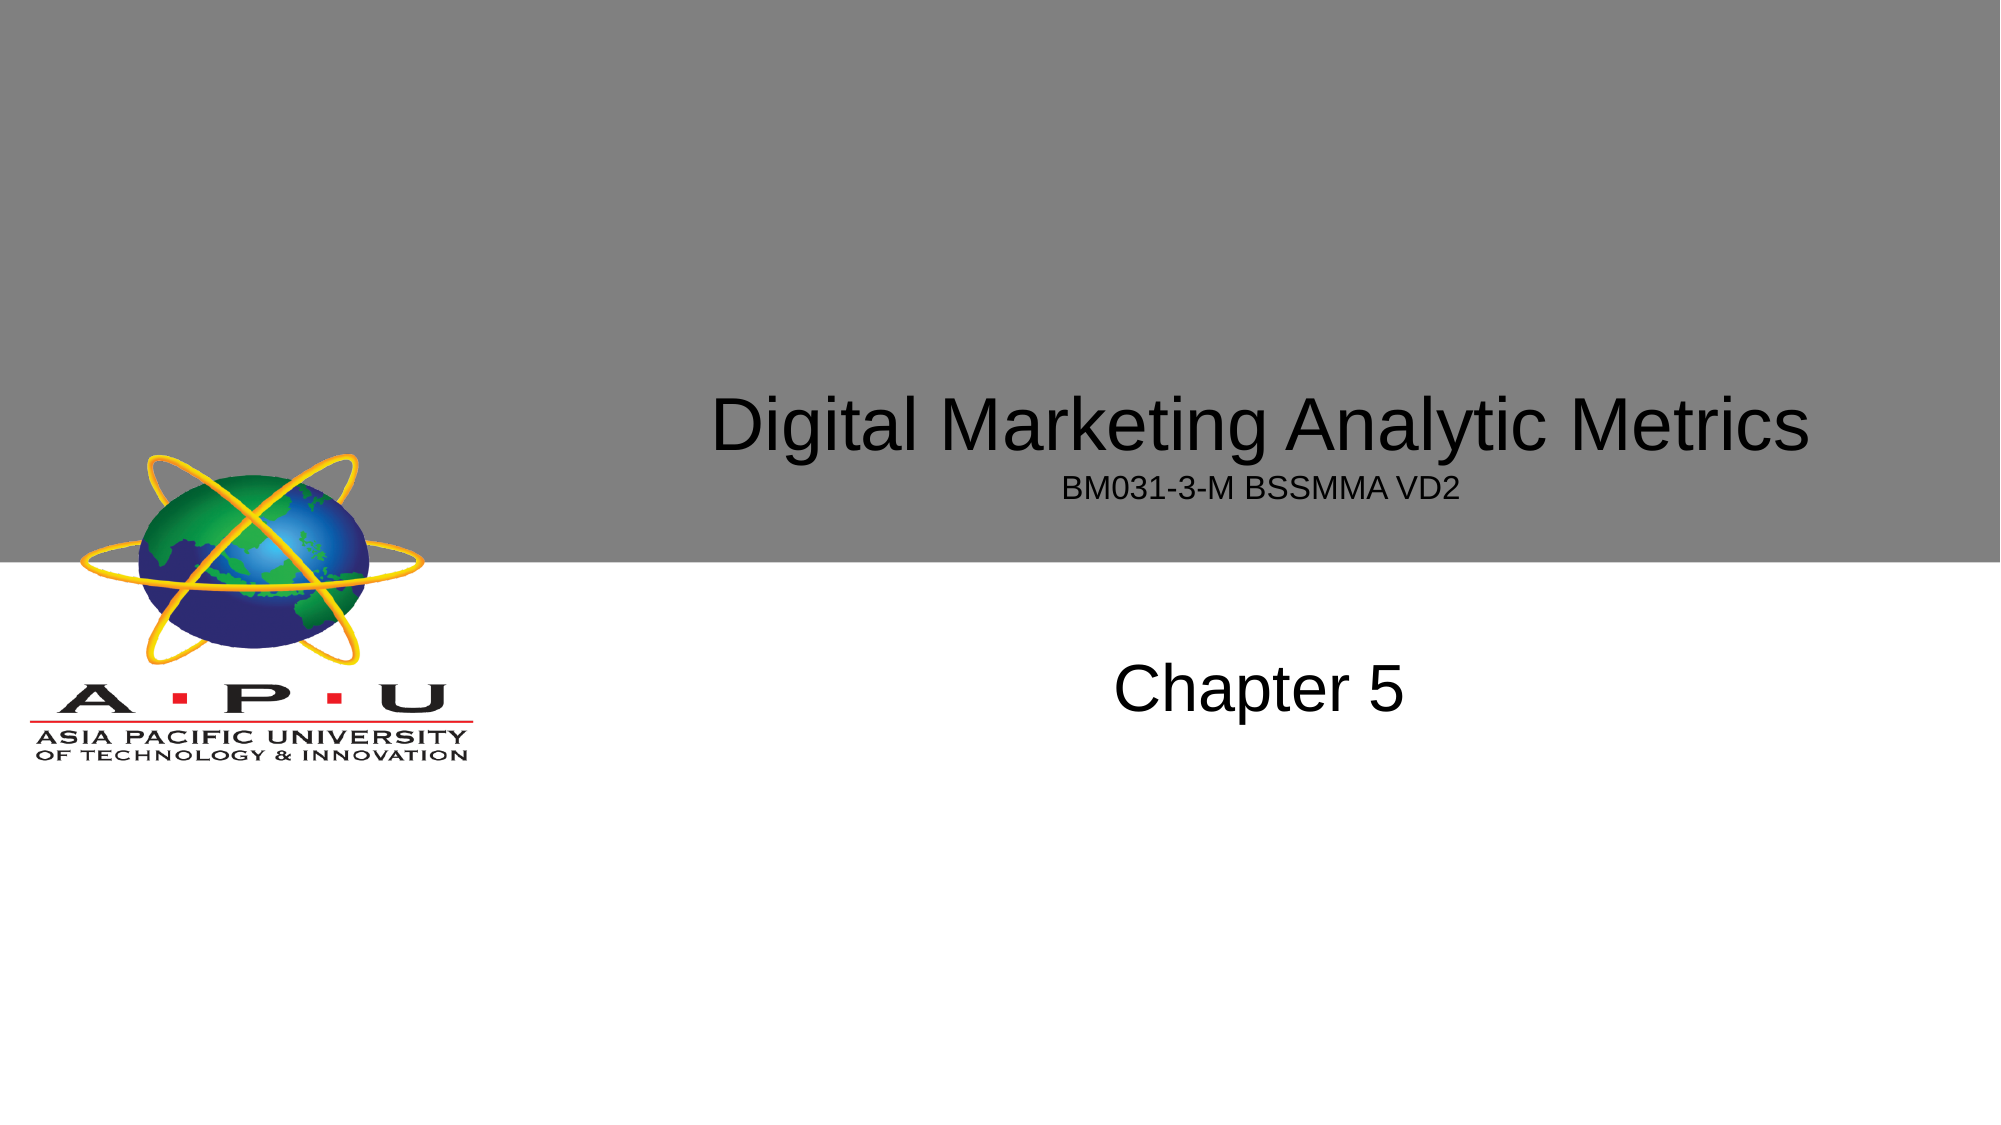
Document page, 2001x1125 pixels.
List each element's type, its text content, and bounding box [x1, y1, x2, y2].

title Digital Marketing Analytic Metrics BM031-3-M BSSMMA VD2 [522, 320, 2000, 562]
picture [0, 412, 529, 805]
subtitle Chapter 5 [519, 637, 2000, 925]
